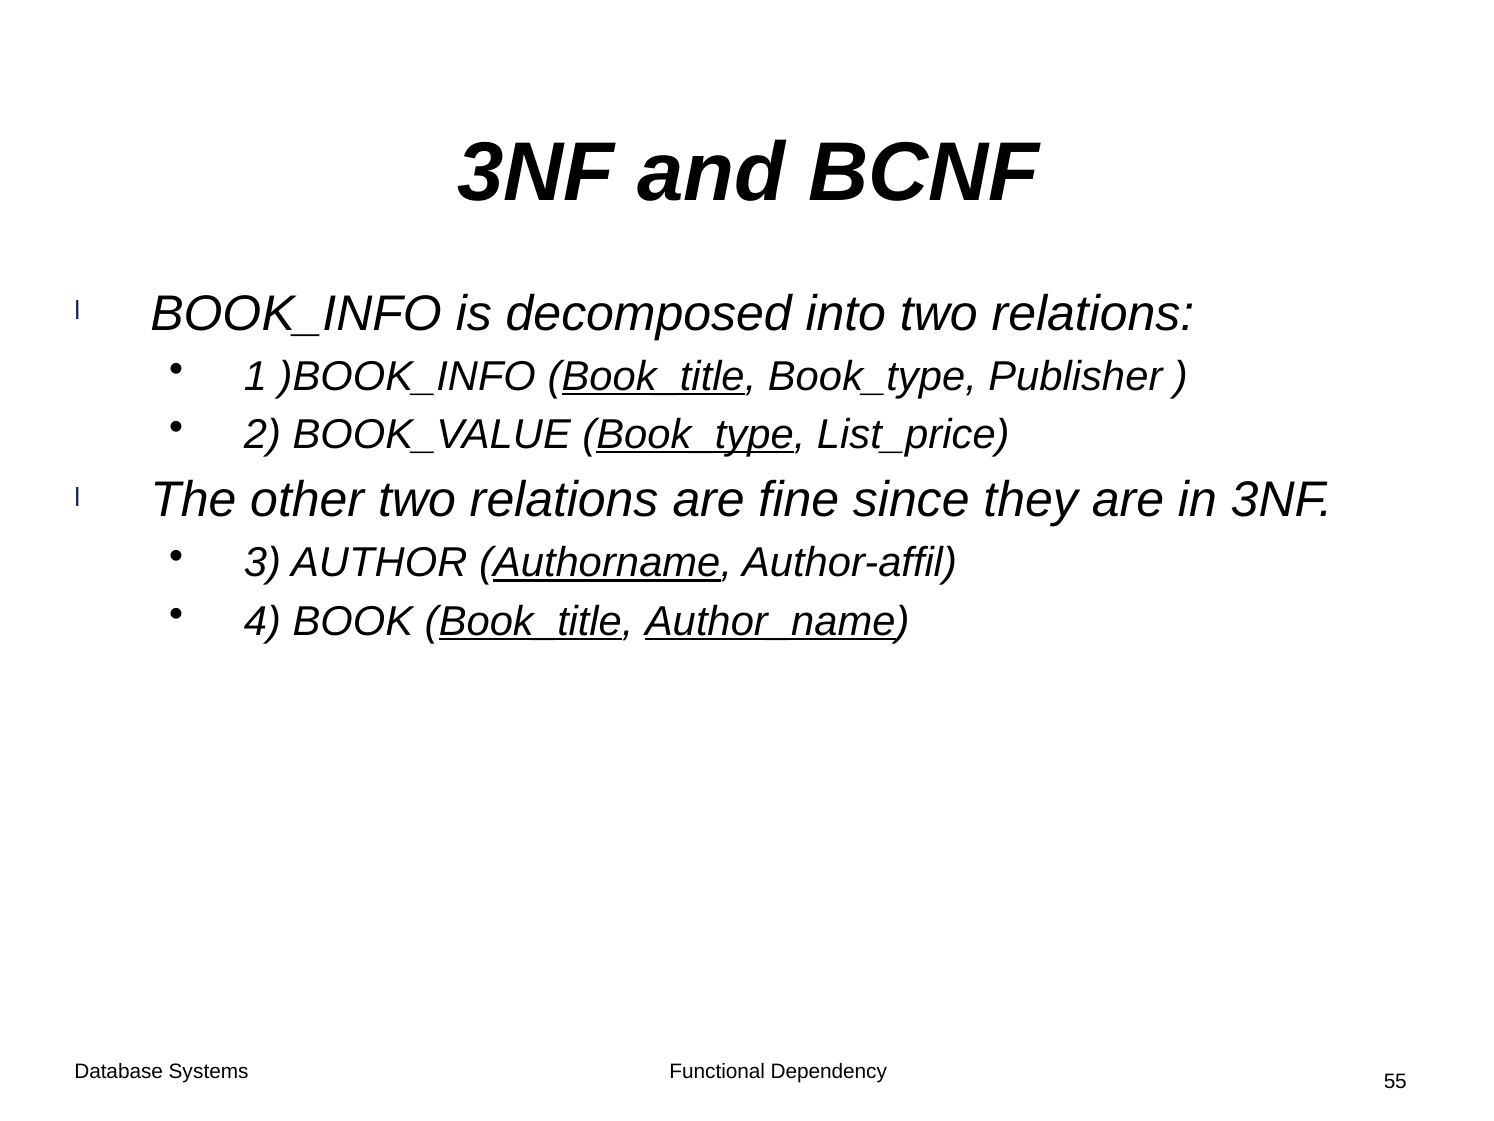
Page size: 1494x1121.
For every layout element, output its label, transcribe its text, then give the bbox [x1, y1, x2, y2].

list BOOK_INFO is decomposed into two relations: 1 )BOOK_INFO (Book_title, Book_type, Publisher ) 2) BOOK_VALUE (Book_type, List_price) The other two relations are fine since they are in 3NF. 3) AUTHOR (Authorname, Author-affil) 4) BOOK (Book_title, Author_name) [58, 272, 1435, 949]
title 3NF and BCNF [61, 42, 1435, 225]
slide_number Database Systems [59, 1025, 498, 1101]
footer Functional Dependency [534, 1024, 1023, 1101]
